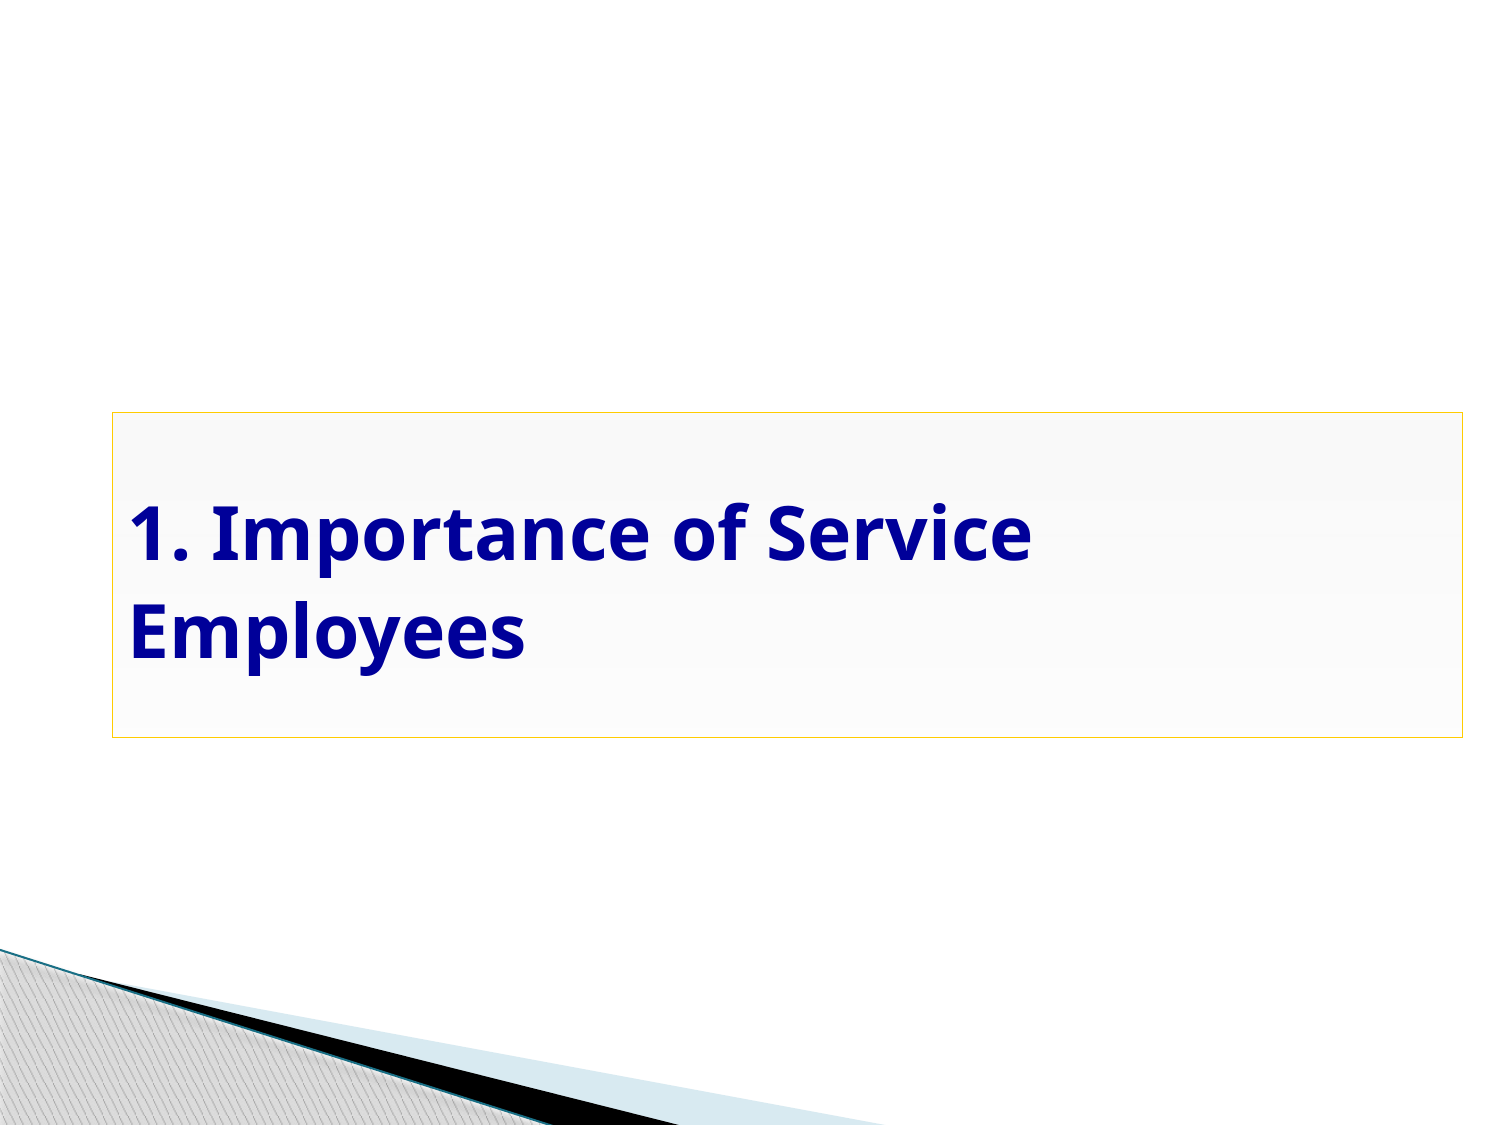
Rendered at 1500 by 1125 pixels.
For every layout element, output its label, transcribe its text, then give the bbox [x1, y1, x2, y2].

text_box 1. Importance of Service Employees [112, 412, 1463, 738]
